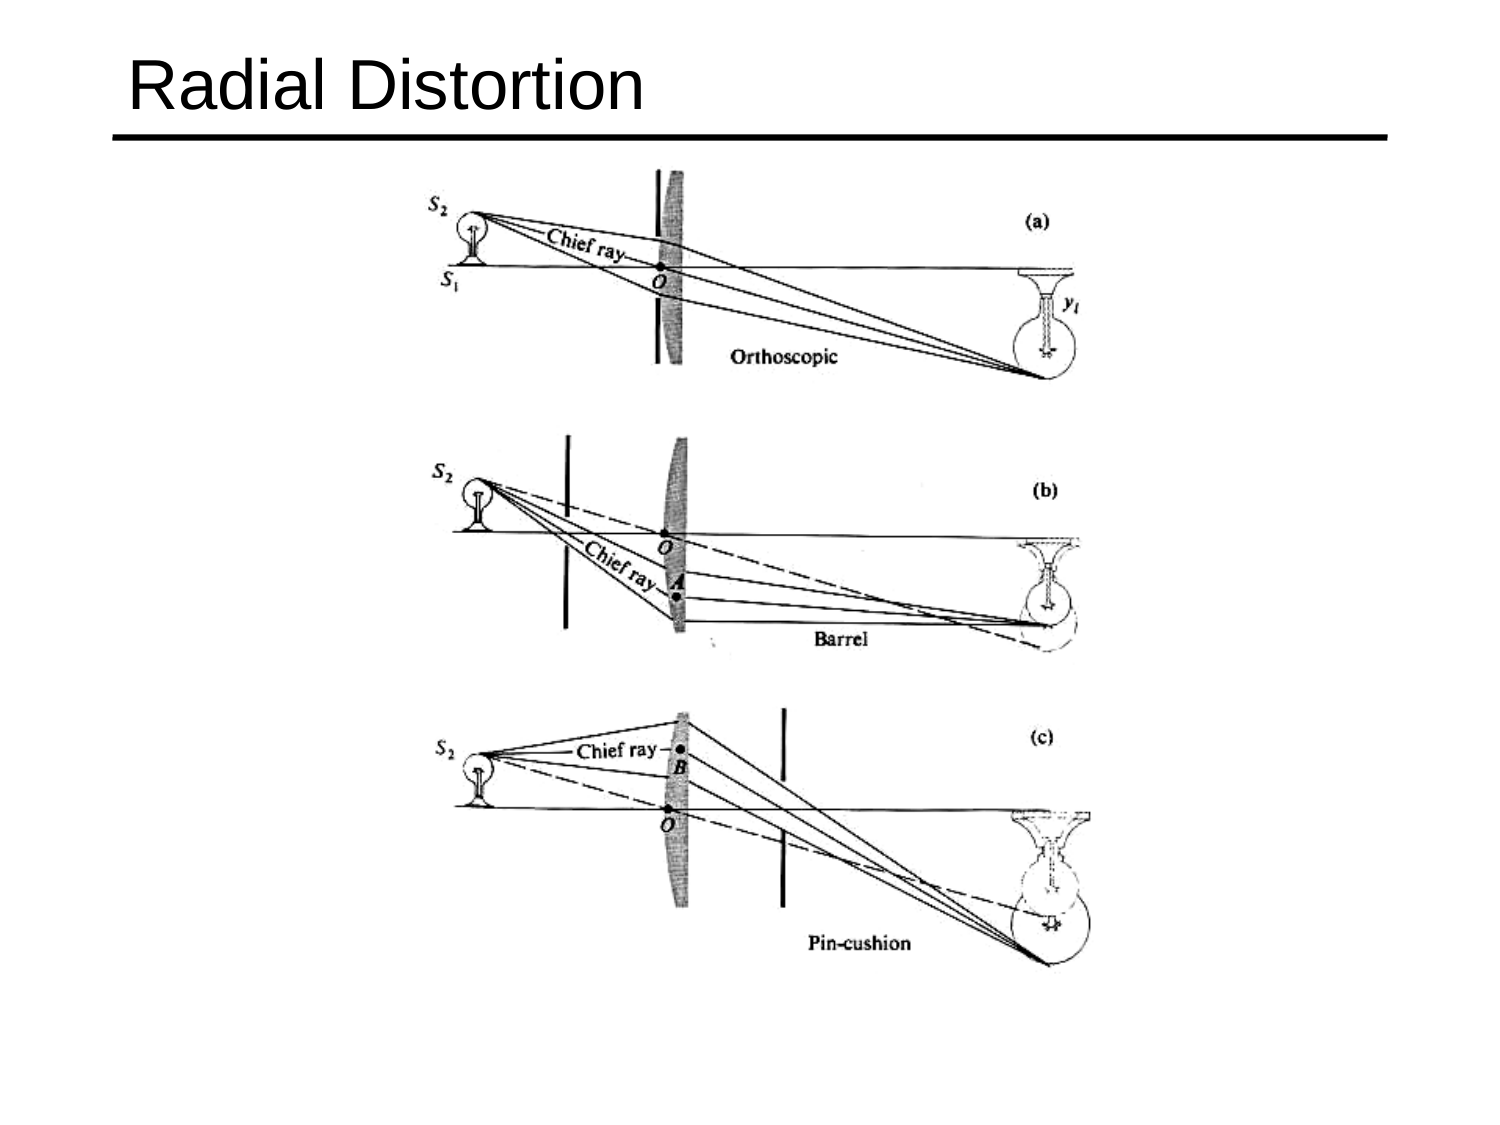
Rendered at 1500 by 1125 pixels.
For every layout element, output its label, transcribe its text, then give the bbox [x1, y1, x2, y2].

picture [424, 149, 1090, 394]
title Radial Distortion [112, 12, 1388, 150]
picture [417, 412, 1095, 666]
picture [435, 699, 1101, 988]
